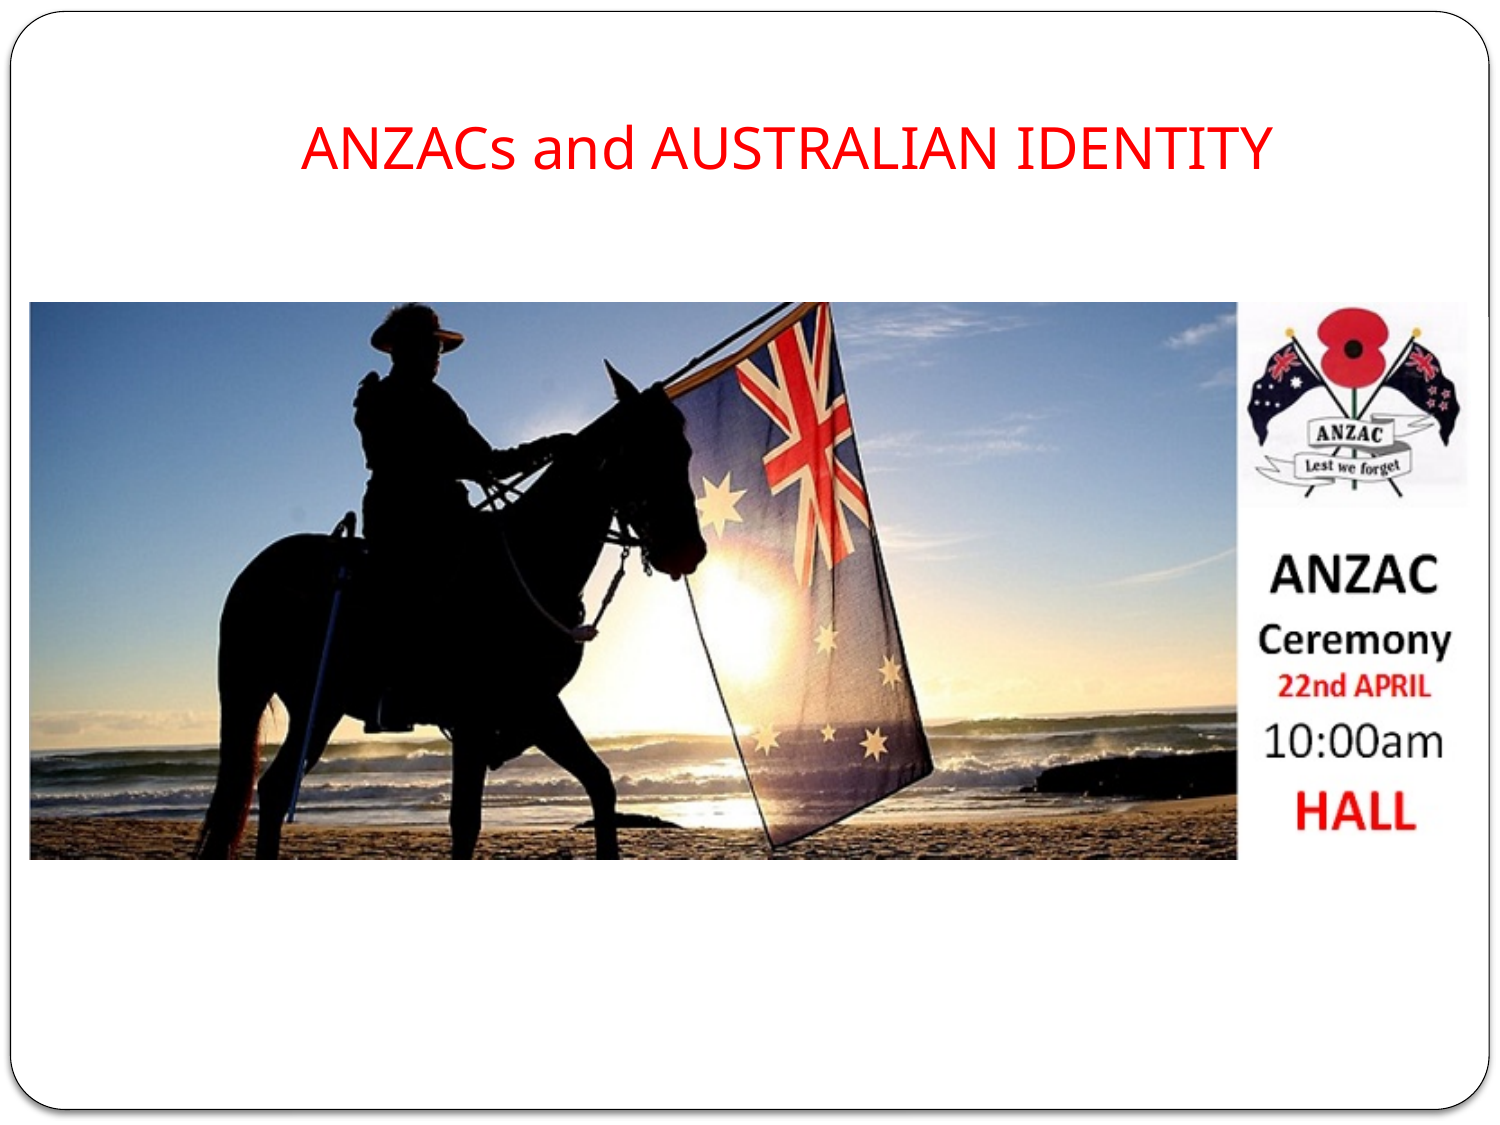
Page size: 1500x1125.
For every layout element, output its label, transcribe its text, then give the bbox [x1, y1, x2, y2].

picture [29, 302, 1471, 861]
title ANZACs and AUSTRALIAN IDENTITY [150, 45, 1425, 197]
